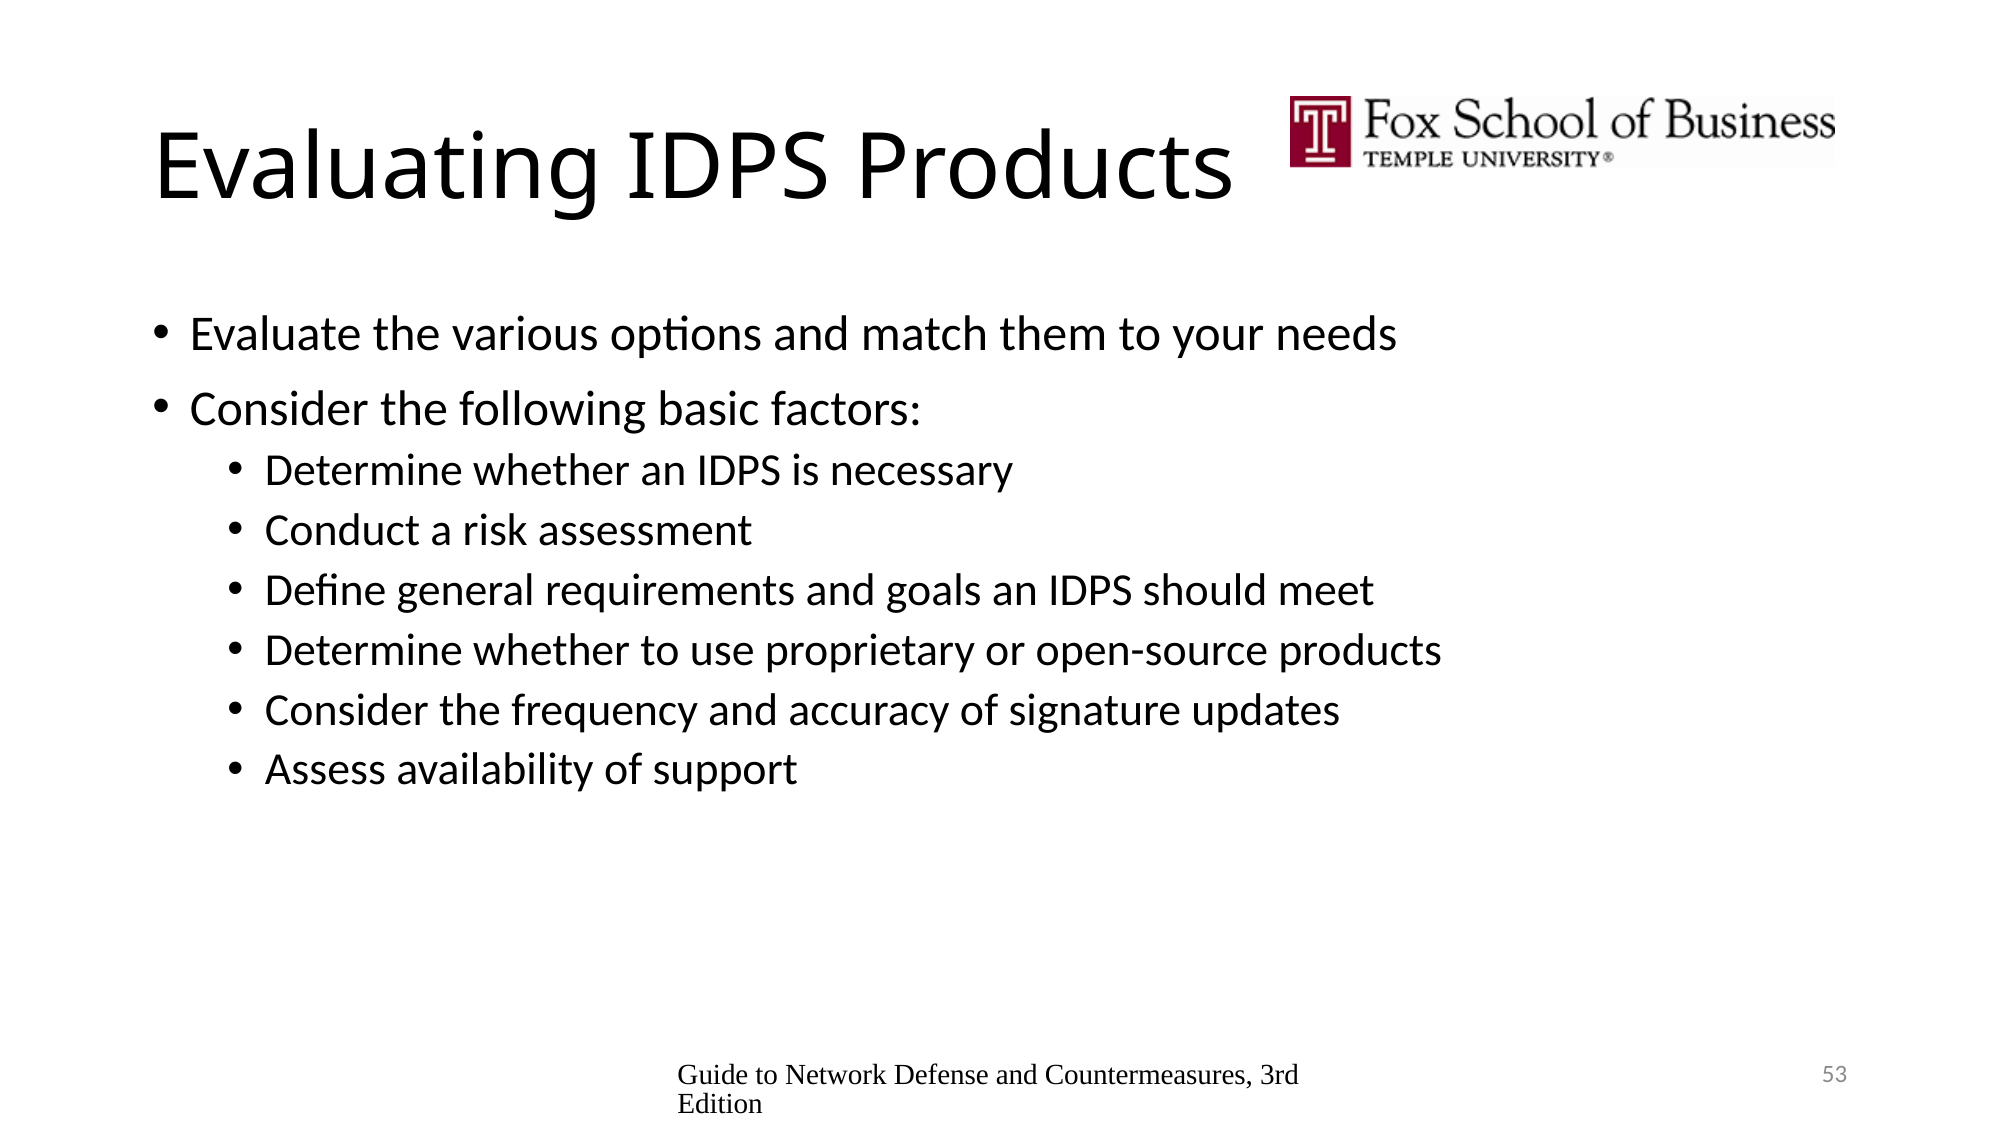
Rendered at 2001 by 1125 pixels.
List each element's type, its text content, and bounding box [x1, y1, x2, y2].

slide_number 53 [1412, 1042, 1863, 1103]
footer Guide to Network Defense and Countermeasures, 3rd Edition [662, 1042, 1338, 1103]
title Evaluating IDPS Products [137, 59, 1863, 278]
list Evaluate the various options and match them to your needs Consider the following basic factors: Determine whether an IDPS is necessary Conduct a risk assessment Define general requirements and goals an IDPS should meet Determine whether to use proprietary or open-source products Consider the frequency and accuracy of signature updates Assess availability of support [137, 299, 1863, 1014]
